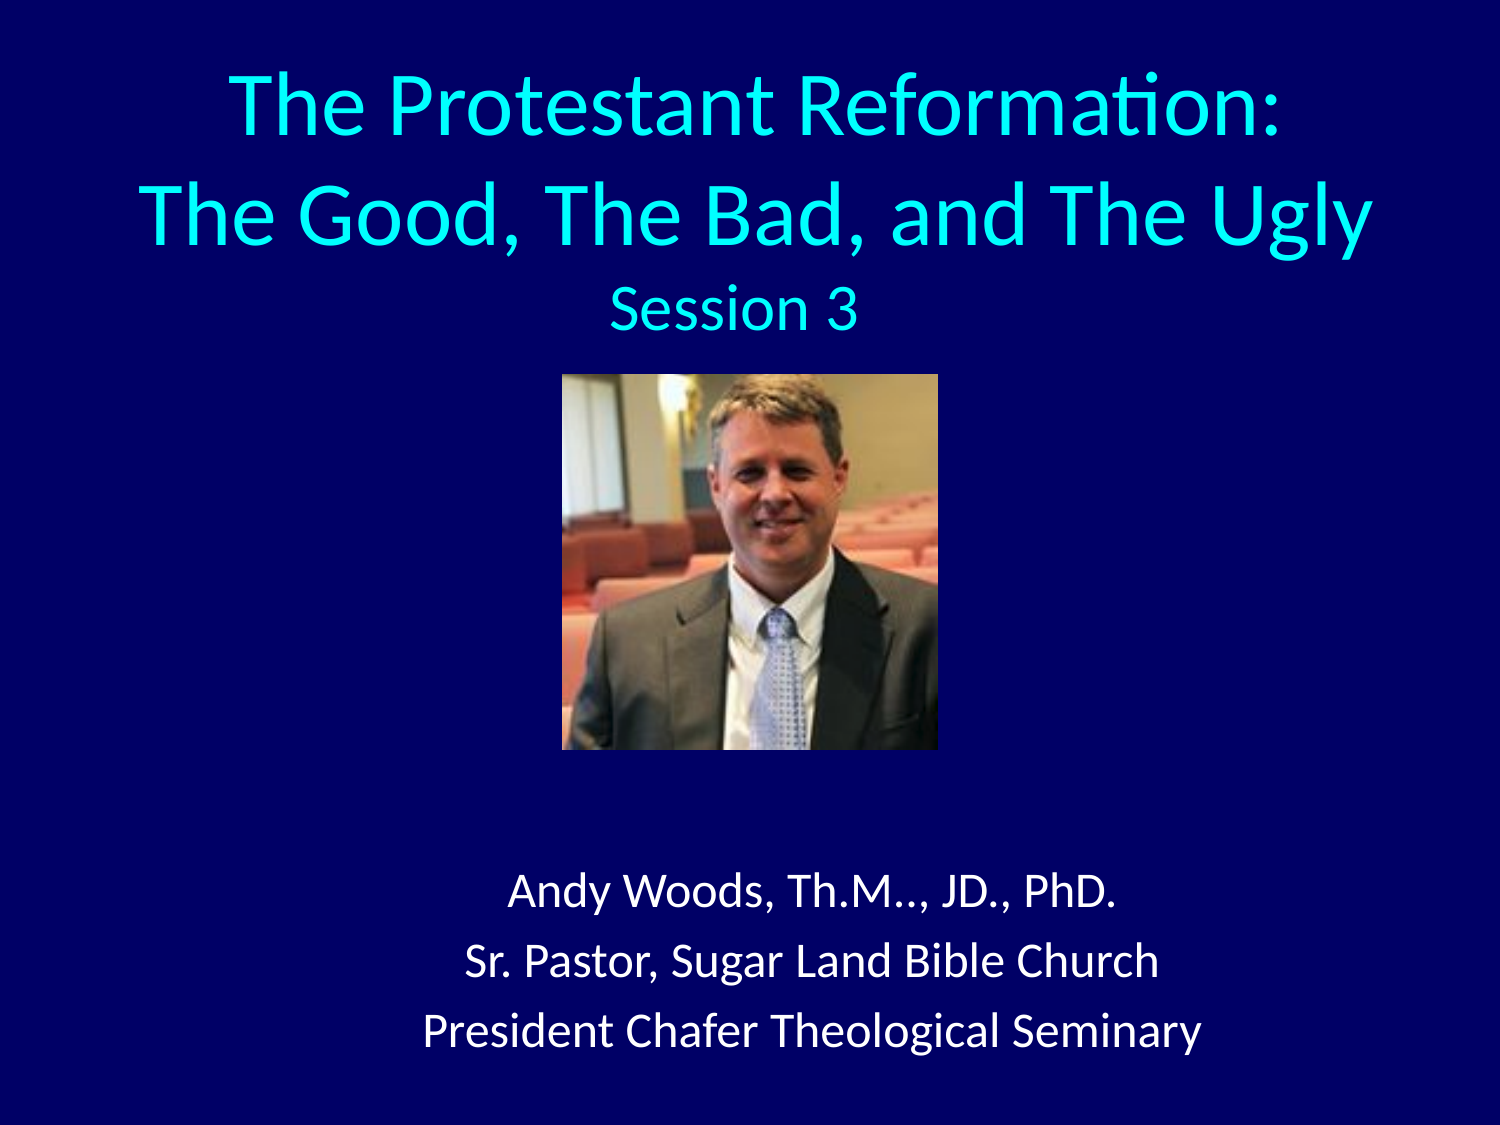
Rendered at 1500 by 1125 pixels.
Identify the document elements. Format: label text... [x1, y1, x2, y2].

title The Protestant Reformation: The Good, The Bad, and The Ugly Session 3 [24, 37, 1490, 350]
subtitle Andy Woods, Th.M.., JD., PhD. Sr. Pastor, Sugar Land Bible Church President Chafer Theological Seminary [324, 849, 1300, 1013]
picture [562, 374, 938, 751]
